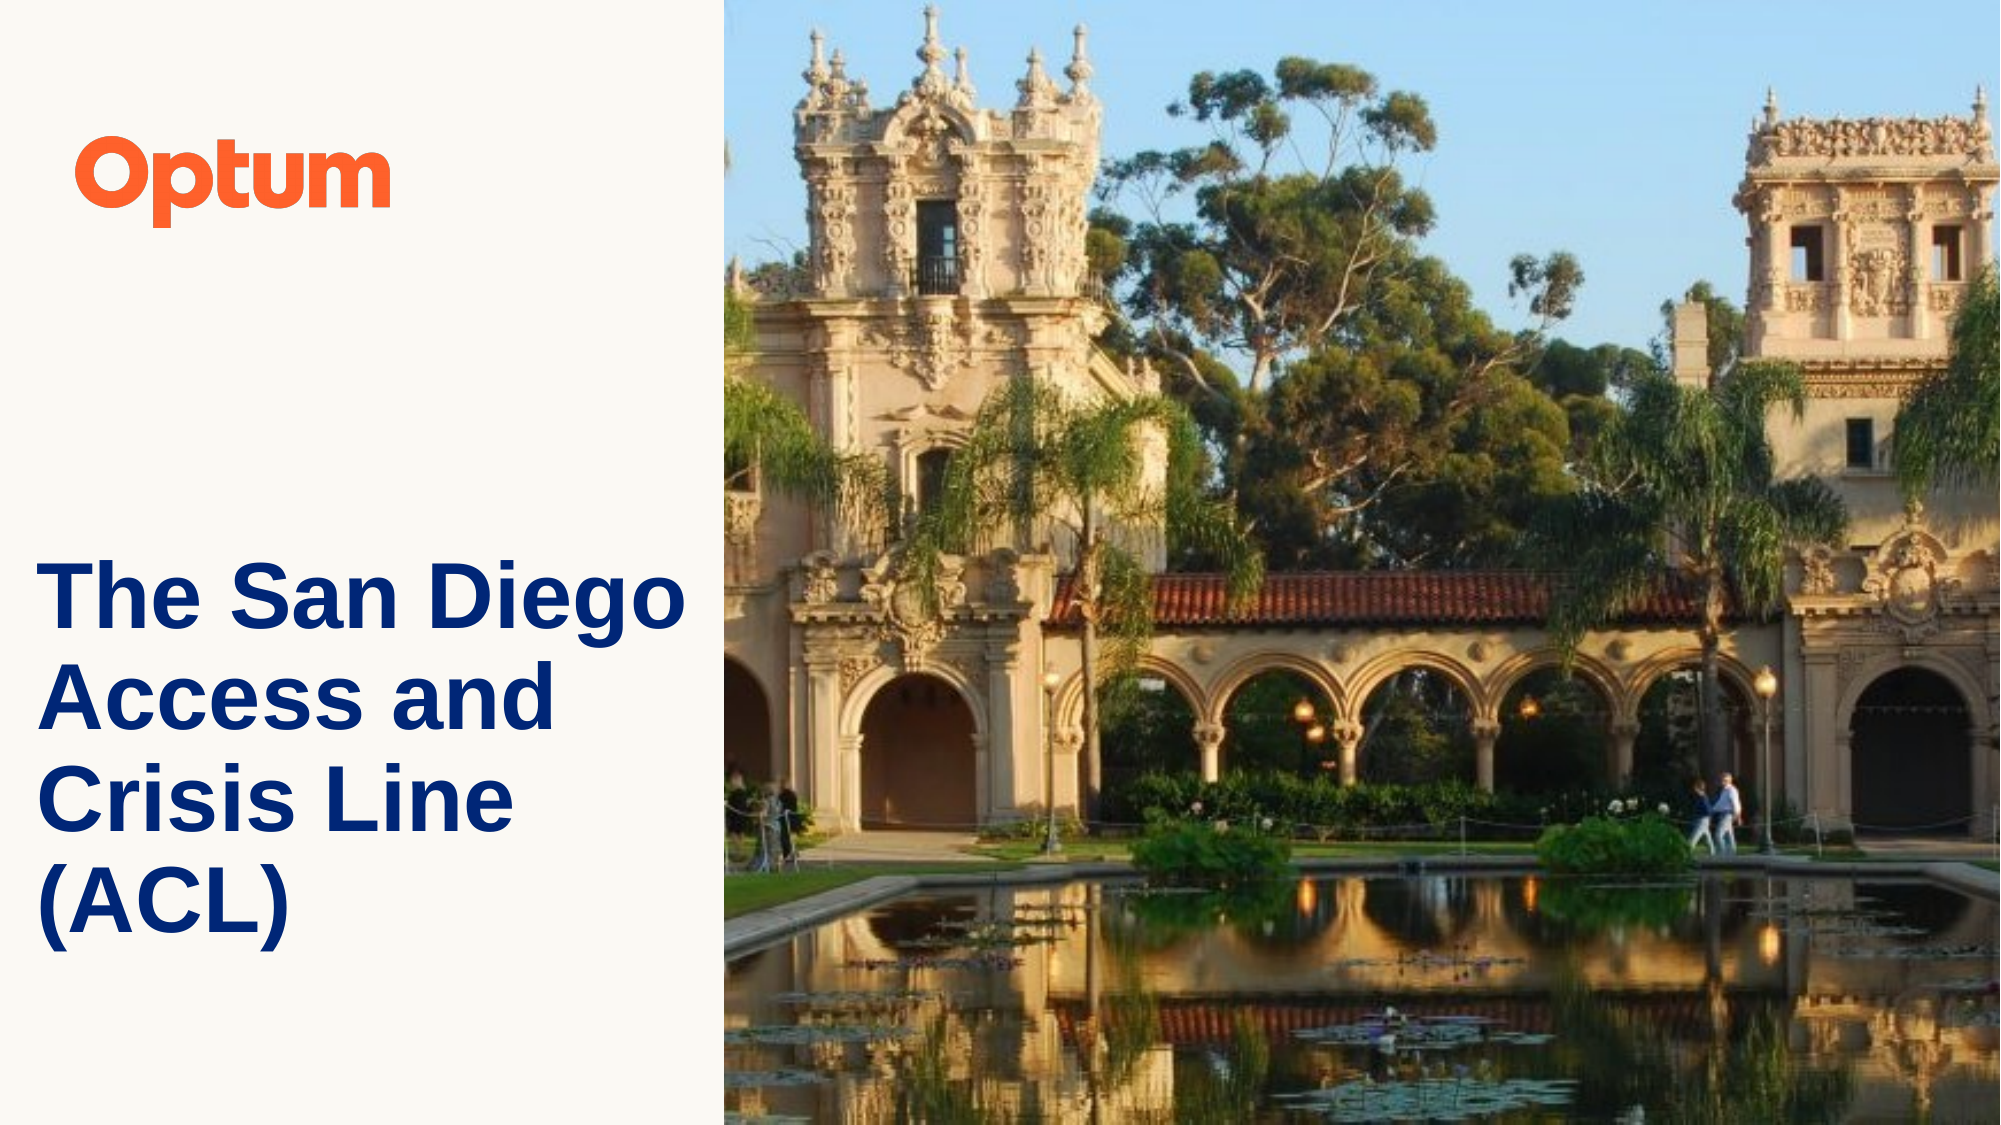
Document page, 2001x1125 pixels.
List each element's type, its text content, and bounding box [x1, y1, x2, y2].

picture [724, 0, 2000, 1125]
title The San Diego Access and Crisis Line (ACL) [36, 339, 701, 953]
picture [75, 136, 390, 228]
